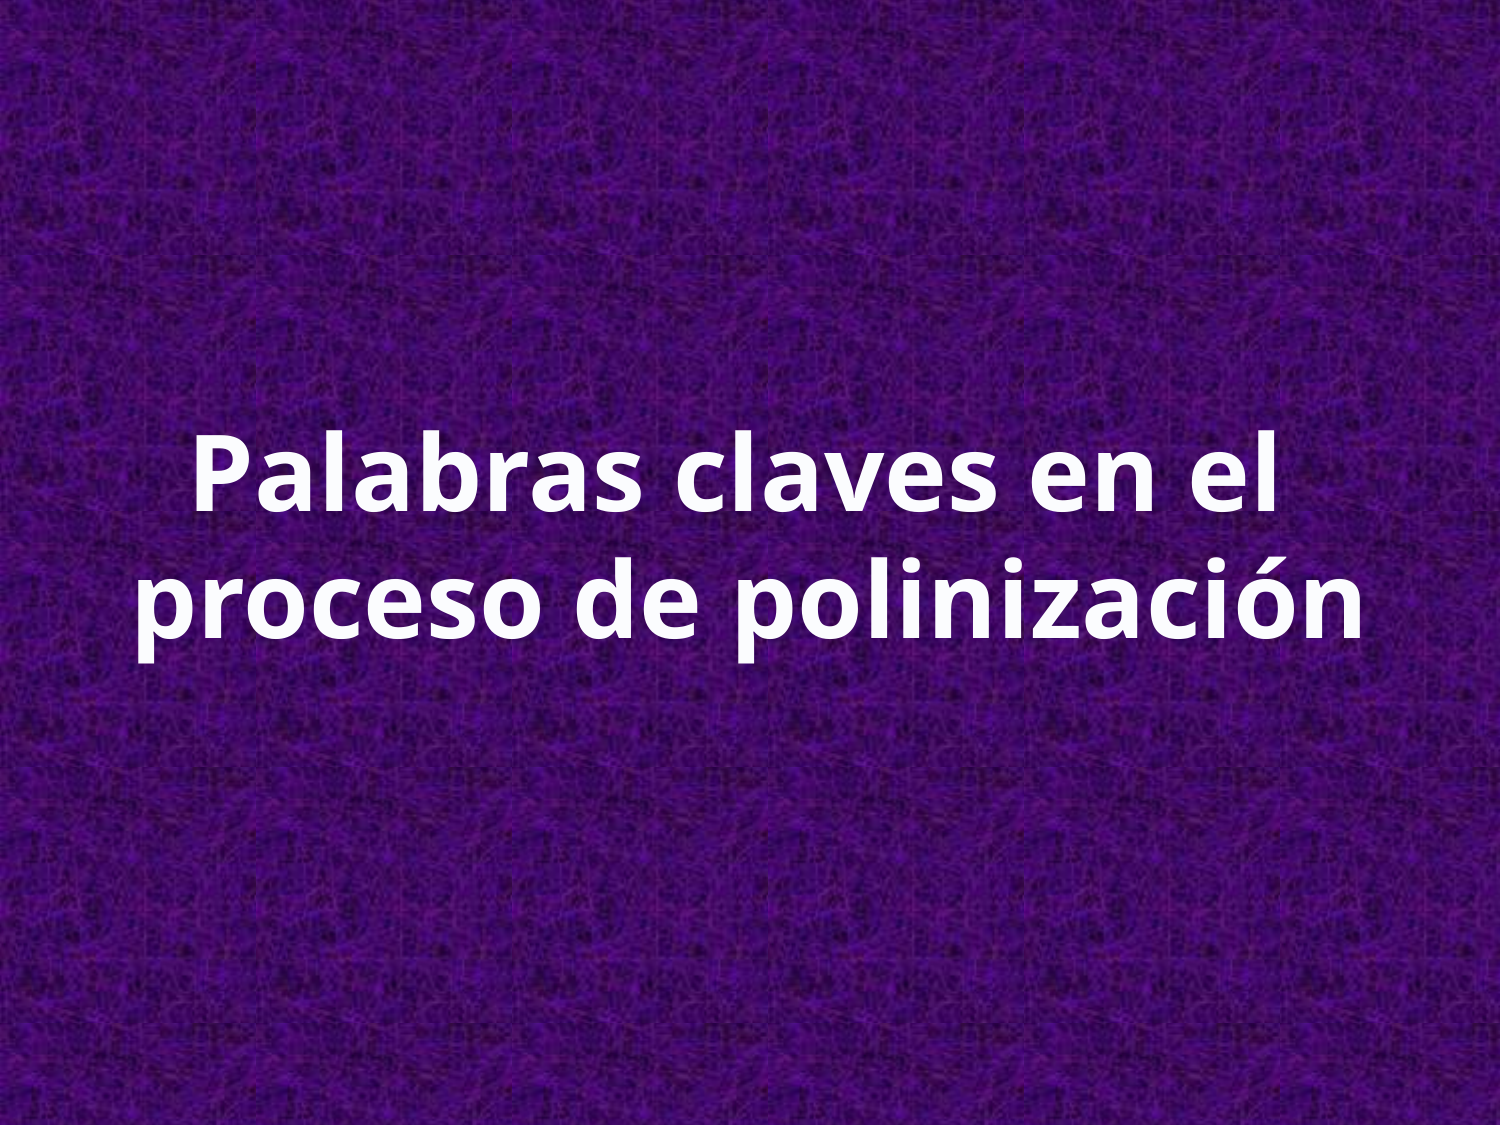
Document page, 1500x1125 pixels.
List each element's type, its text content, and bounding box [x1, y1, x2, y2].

picture [0, 0, 1500, 1125]
title Palabras claves en el proceso de polinización [112, 349, 1388, 716]
